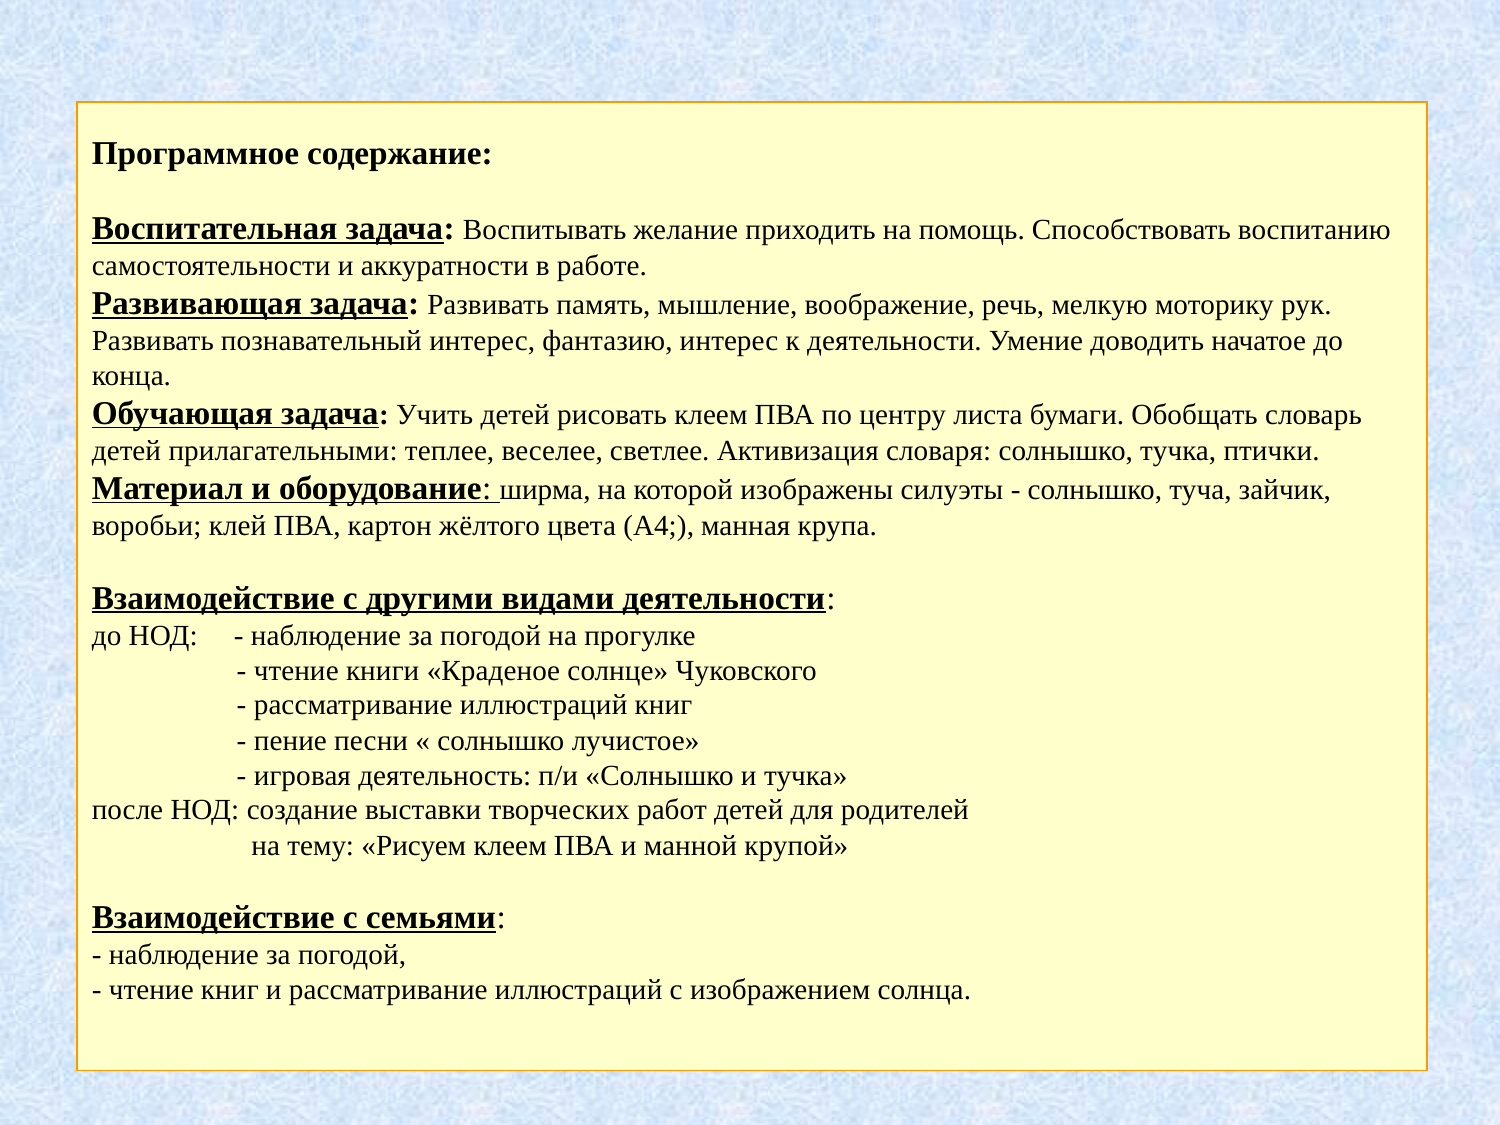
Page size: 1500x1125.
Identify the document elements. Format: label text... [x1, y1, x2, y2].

picture [0, 0, 1500, 1125]
title Программное содержание: Воспитательная задача: Воспитывать желание приходить на помощь. Способствовать воспитанию самостоятельности и аккуратности в работе. Развивающая задача: Развивать память, мышление, воображение, речь, мелкую моторику рук. Развивать познавательный интерес, фантазию, интерес к деятельности. Умение доводить начатое до конца. Обучающая задача: Учить детей рисовать клеем ПВА по центру листа бумаги. Обобщать словарь детей прилагательными: теплее, веселее, светлее. Активизация словаря: солнышко, тучка, птички. Материал и оборудование: ширма, на которой изображены силуэты - солнышко, туча, зайчик, воробьи; клей ПВА, картон жёлтого цвета (А4;), манная крупа. Взаимодействие с другими видами деятельности: до НОД: - наблюдение за погодой на прогулке - чтение книги «Краденое солнце» Чуковского - рассматривание иллюстраций книг - пение песни « солнышко лучистое» - игровая деятельность: п/и «Солнышко и тучка» после НОД: создание выставки творческих работ детей для родителей на тему: «Рисуем клеем ПВА и манной крупой» Взаимодействие с семьями: - наблюдение за погодой, - чтение книг и рассматривание иллюстраций с изображением солнца. [76, 101, 1428, 1071]
